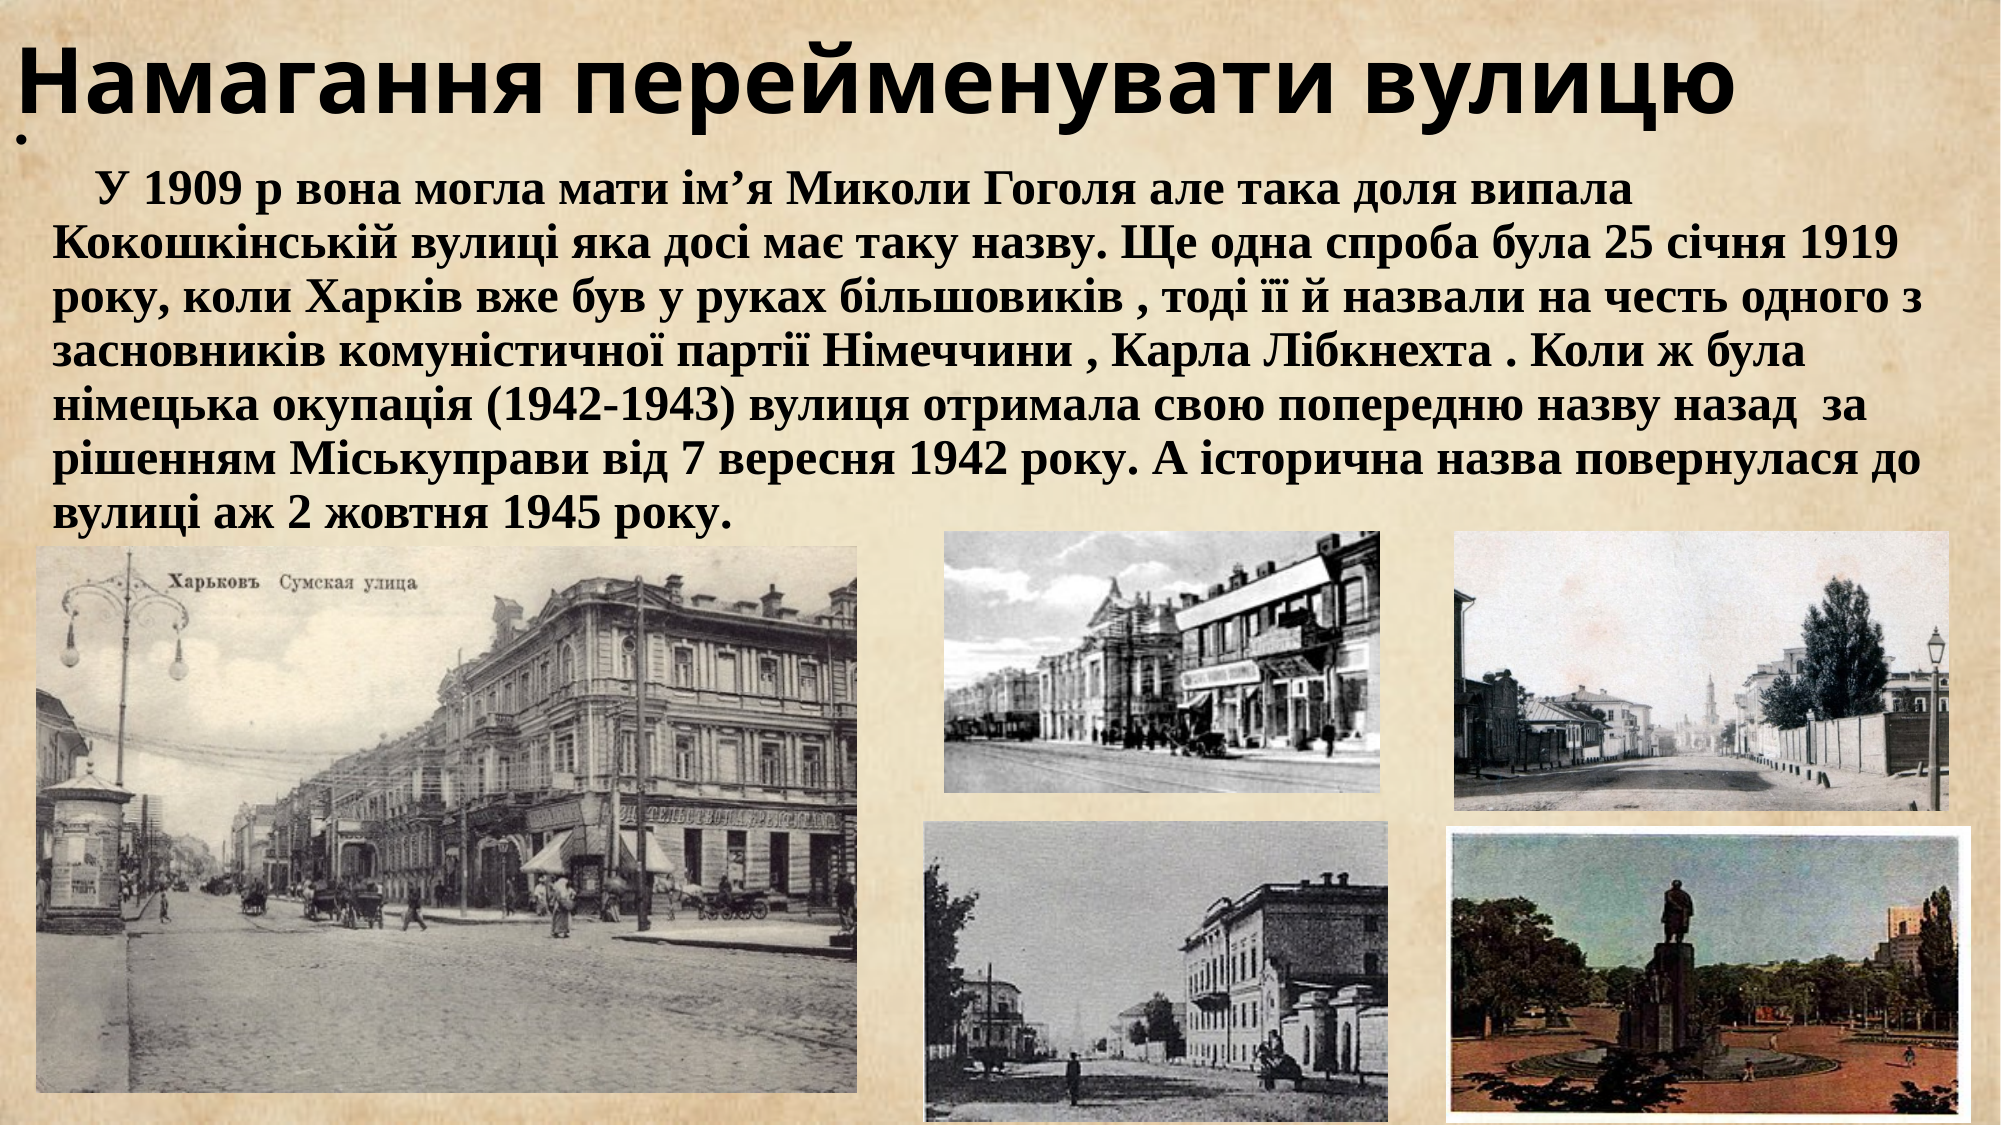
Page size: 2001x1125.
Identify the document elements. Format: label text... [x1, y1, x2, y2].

picture [923, 821, 1388, 1123]
picture [944, 531, 1380, 793]
text_box Намагання перейменувати вулицю [0, 0, 1863, 113]
picture [36, 546, 857, 1093]
picture [1454, 531, 1949, 811]
picture [1446, 826, 1971, 1123]
text_box У 1909 р вона могла мати ім’я Миколи Гоголя але така доля випала Кокошкінській вулиці яка досі має таку назву. Ще одна спроба була 25 січня 1919 року, коли Харків вже був у руках більшовиків , тоді її й назвали на честь одного з засновників комуністичної партії Німеччини , Карла Лібкнехта . Коли ж була німецька окупація (1942-1943) вулиця отримала свою попередню назву назад за рішенням Міськуправи від 7 вересня 1942 року. А історична назва повернулася до вулиці аж 2 жовтня 1945 року. [0, 113, 1979, 834]
